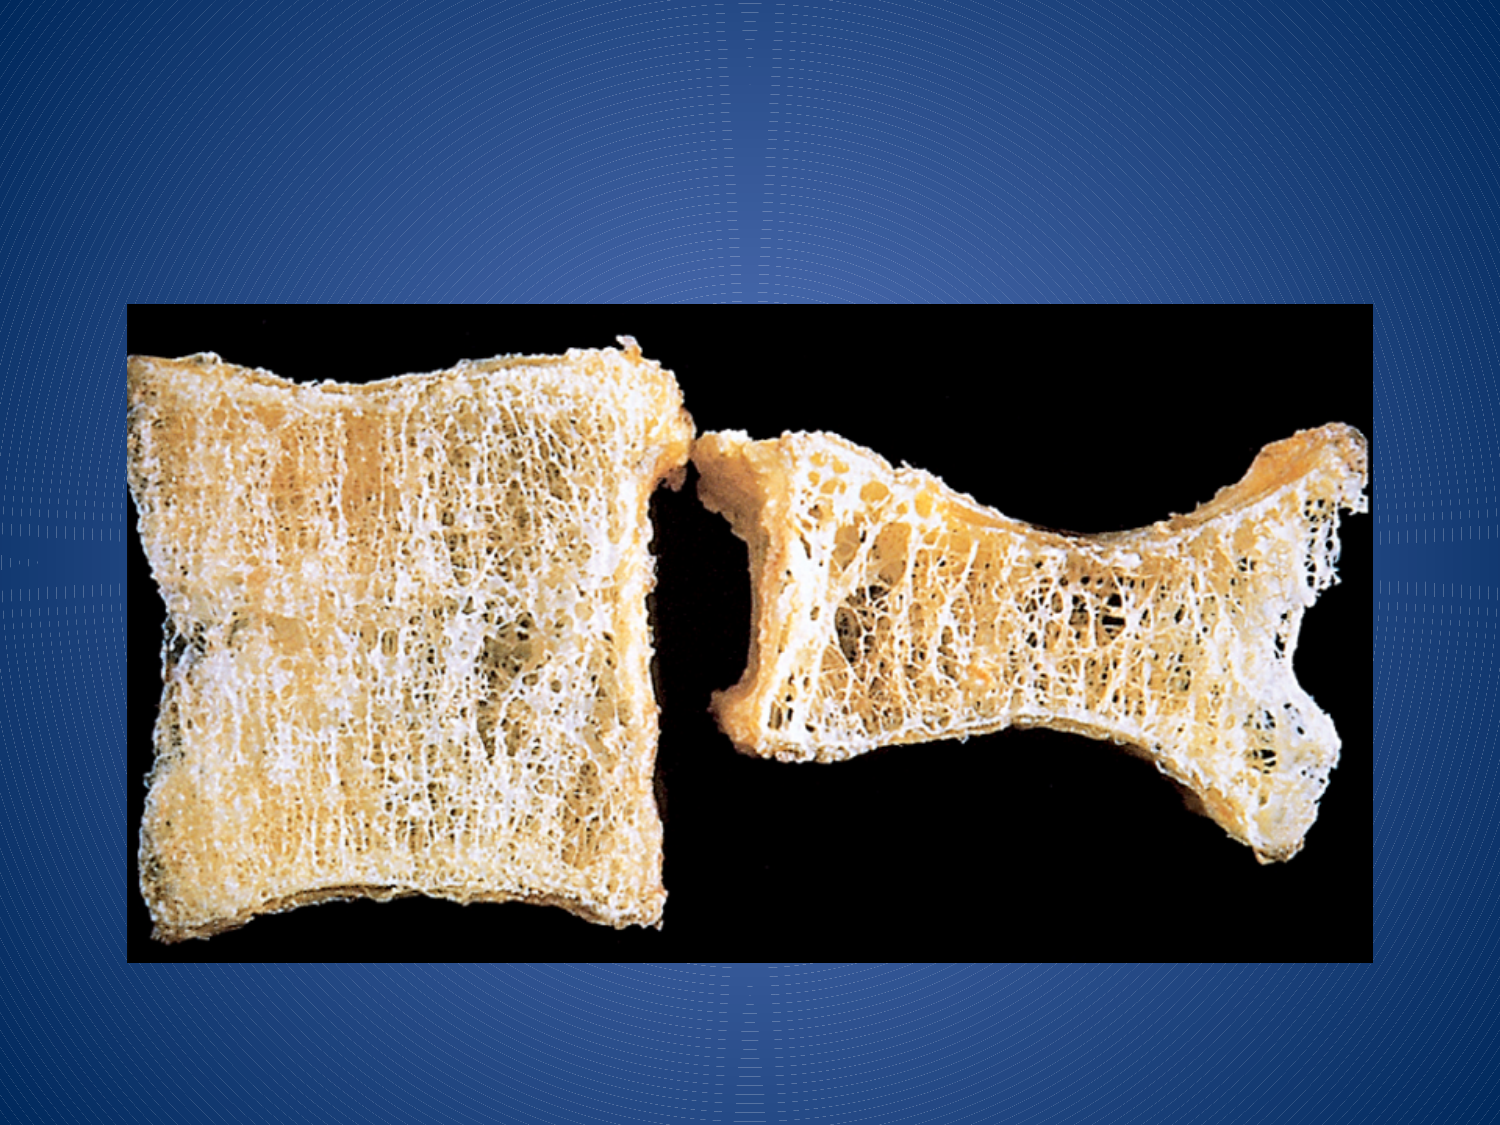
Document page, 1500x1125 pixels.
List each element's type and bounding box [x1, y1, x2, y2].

list [127, 304, 1373, 963]
